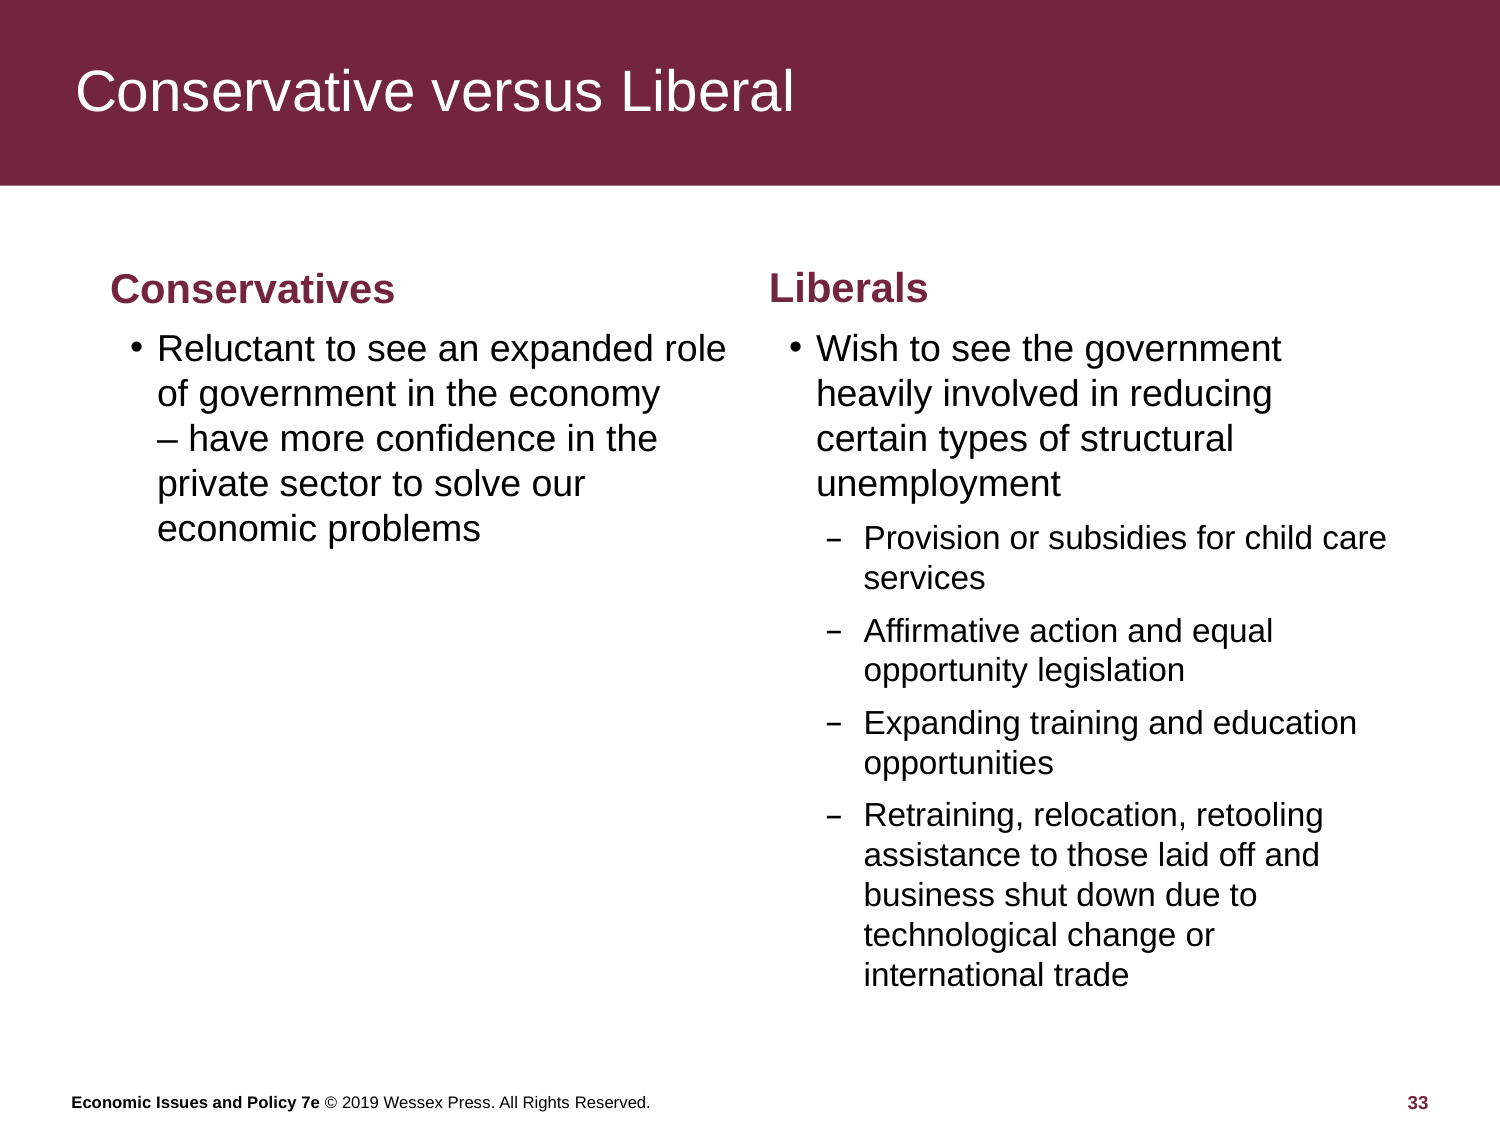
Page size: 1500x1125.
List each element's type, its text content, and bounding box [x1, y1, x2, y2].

list Conservatives Reluctant to see an expanded role of government in the economy – have more confidence in the private sector to solve our economic problems [109, 261, 731, 1014]
text_box Liberals Wish to see the government heavily involved in reducing certain types of structural unemployment Provision or subsidies for child care services Affirmative action and equal opportunity legislation Expanding training and education opportunities Retraining, relocation, retooling assistance to those laid off and business shut down due to technological change or international trade [768, 261, 1390, 1014]
title Conservative versus Liberal [0, 0, 1500, 186]
